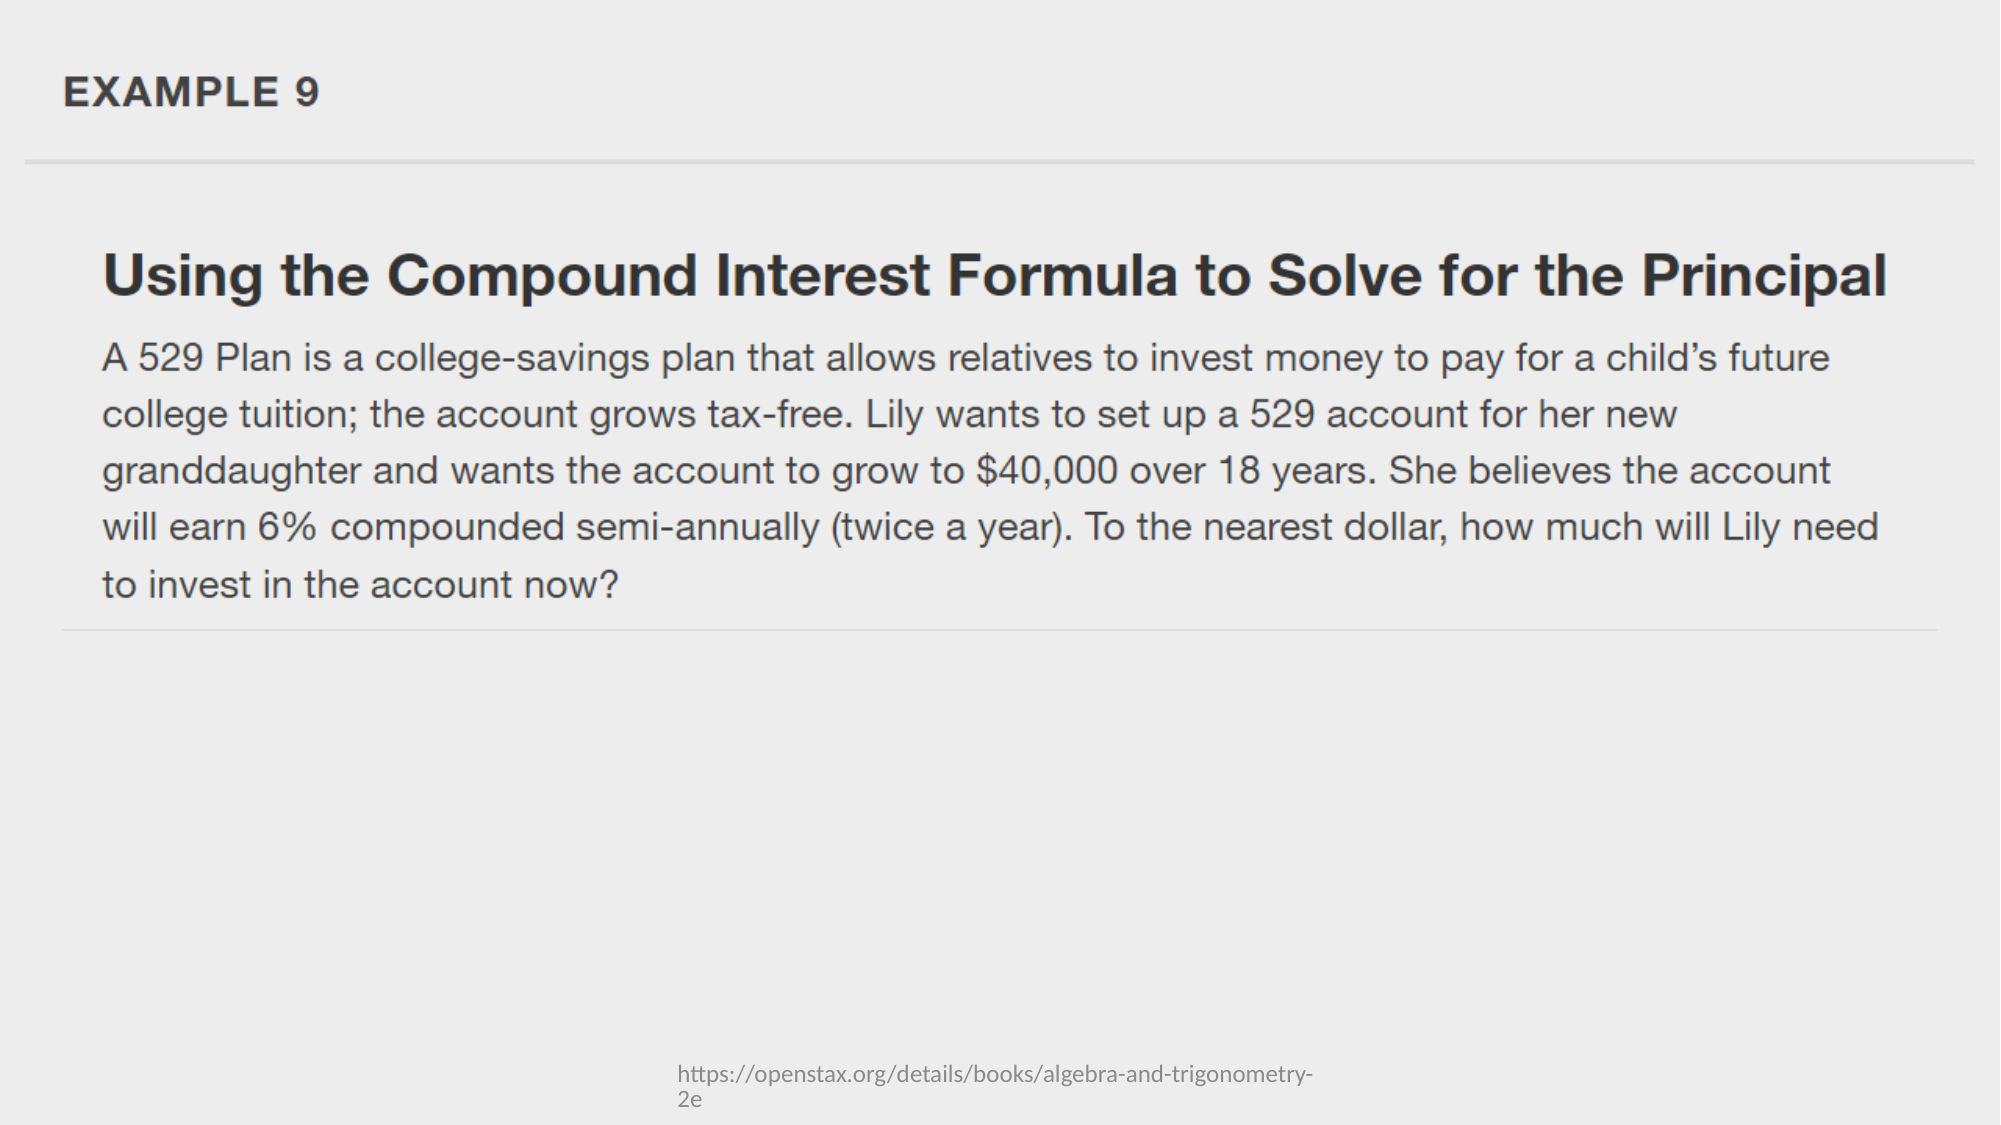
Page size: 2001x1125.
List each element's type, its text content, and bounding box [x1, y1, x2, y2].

footer https://openstax.org/details/books/algebra-and-trigonometry-2e [662, 1042, 1338, 1103]
picture [8, 22, 1992, 631]
